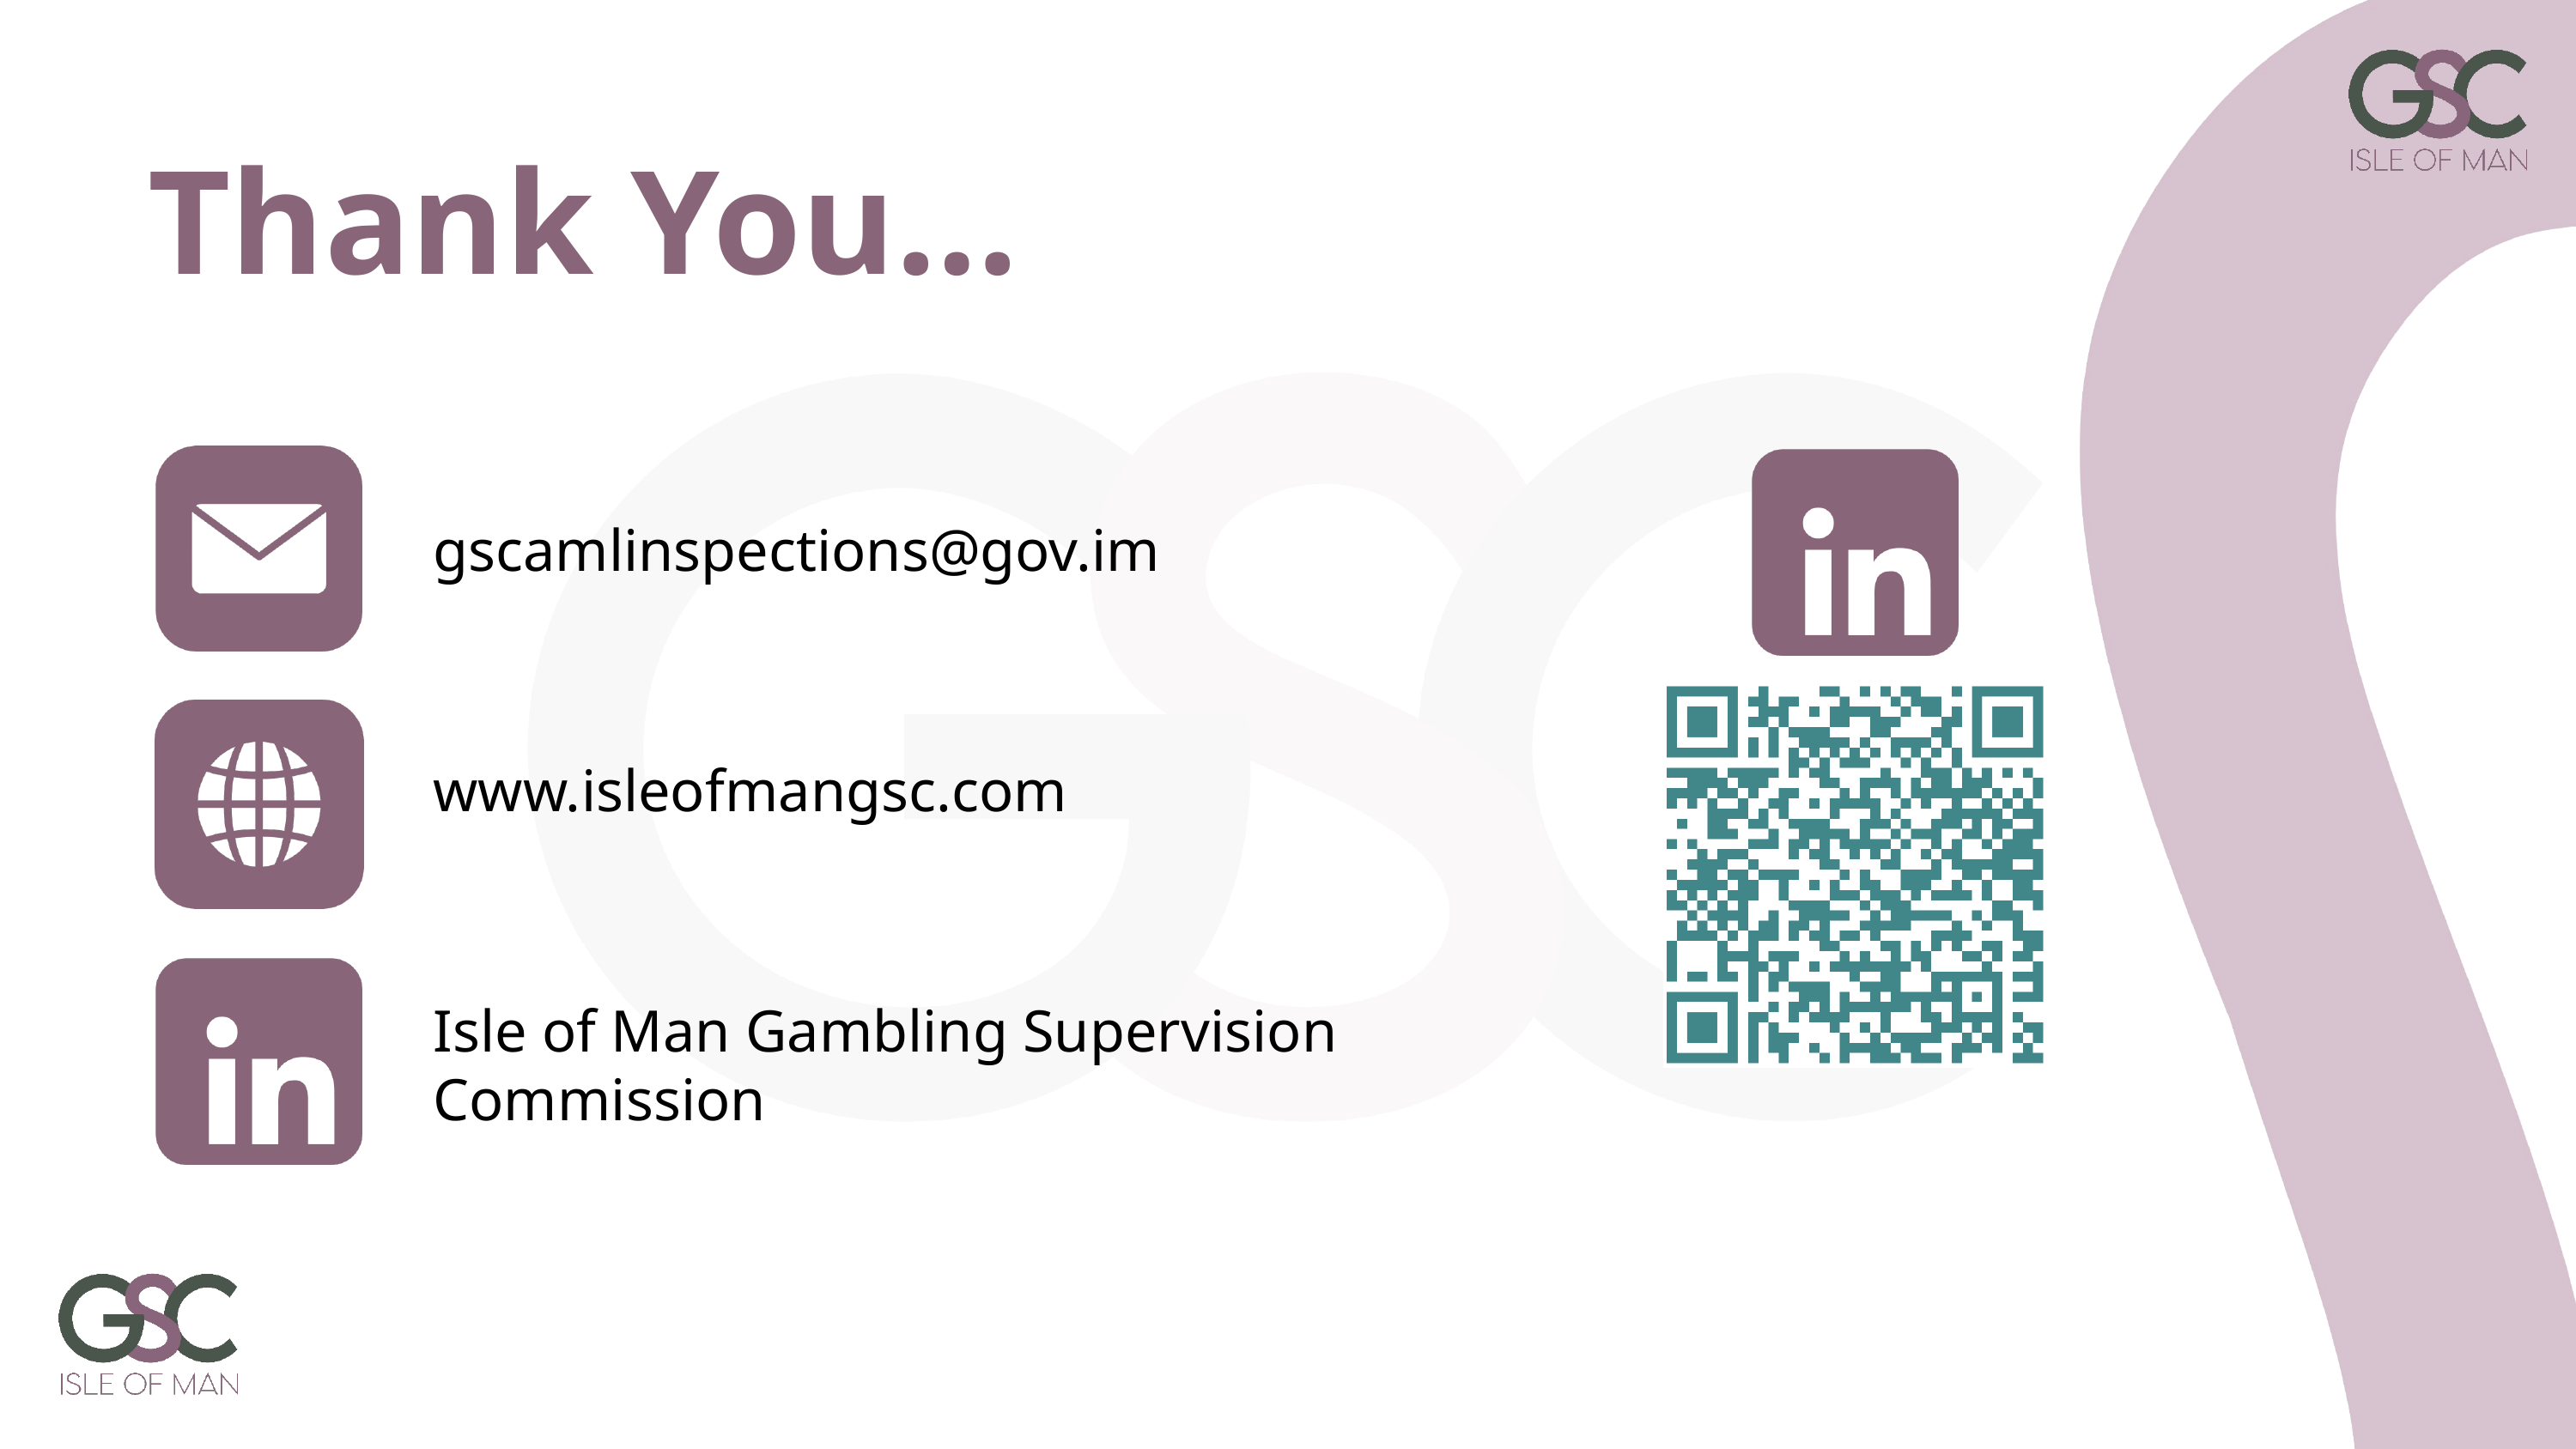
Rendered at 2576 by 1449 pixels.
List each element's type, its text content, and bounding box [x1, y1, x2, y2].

text_box Thank You… [148, 88, 1558, 303]
picture [128, 420, 390, 1191]
picture [2348, 39, 2528, 171]
text_box gscamlinspections@gov.im www.isleofmangsc.com Isle of Man Gambling Supervision Commission [402, 402, 1588, 1330]
picture [526, 289, 2049, 1160]
picture [58, 1264, 238, 1395]
